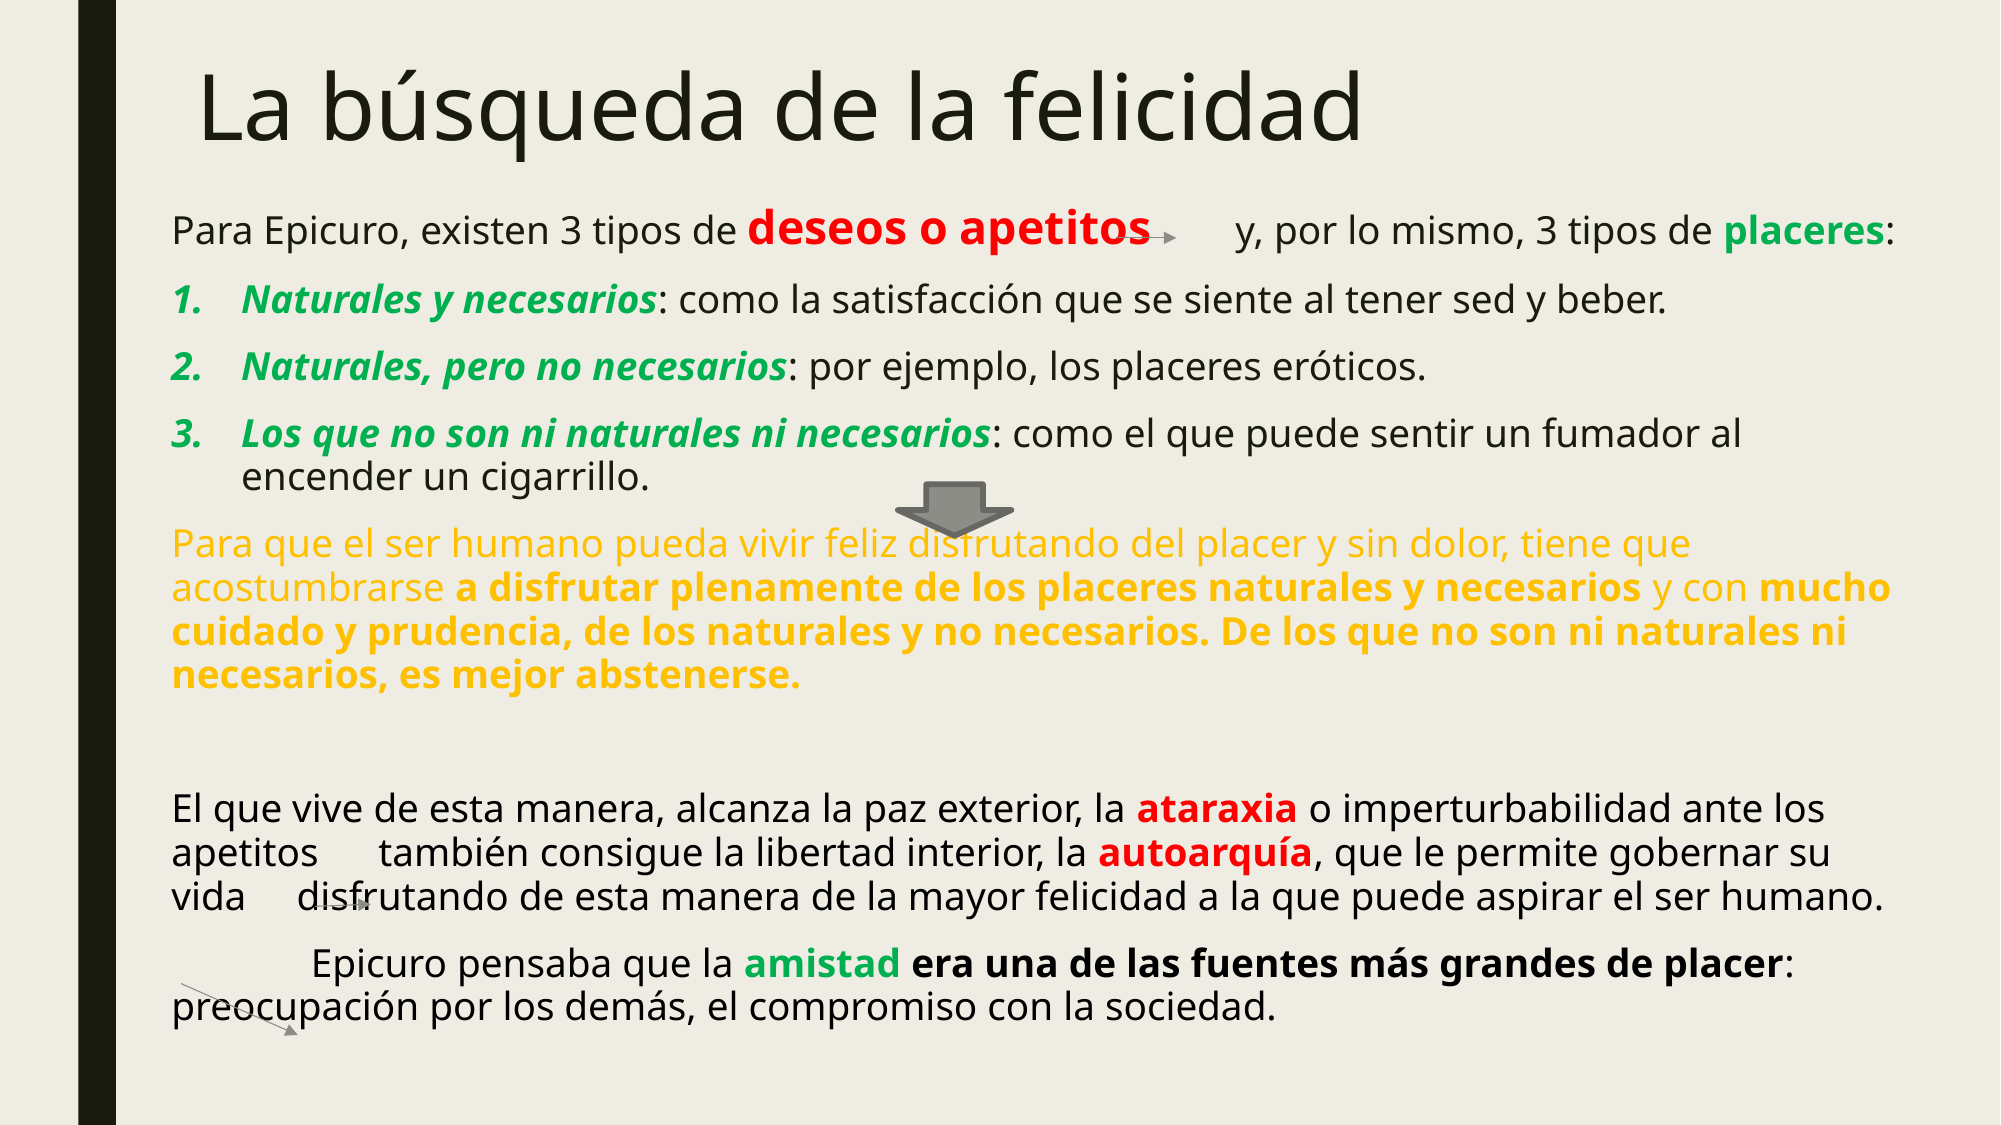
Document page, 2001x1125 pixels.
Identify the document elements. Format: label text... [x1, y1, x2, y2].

list Para Epicuro, existen 3 tipos de deseos o apetitos y, por lo mismo, 3 tipos de placeres: Naturales y necesarios: como la satisfacción que se siente al tener sed y beber. Naturales, pero no necesarios: por ejemplo, los placeres eróticos. Los que no son ni naturales ni necesarios: como el que puede sentir un fumador al encender un cigarrillo. Para que el ser humano pueda vivir feliz disfrutando del placer y sin dolor, tiene que acostumbrarse a disfrutar plenamente de los placeres naturales y necesarios y con mucho cuidado y prudencia, de los naturales y no necesarios. De los que no son ni naturales ni necesarios, es mejor abstenerse. El que vive de esta manera, alcanza la paz exterior, la ataraxia o imperturbabilidad ante los apetitos también consigue la libertad interior, la autoarquía, que le permite gobernar su vida disfrutando de esta manera de la mayor felicidad a la que puede aspirar el ser humano. Epicuro pensaba que la amistad era una de las fuentes más grandes de placer: preocupación por los demás, el compromiso con la sociedad. [156, 195, 1923, 1104]
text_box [180, 983, 298, 1035]
title La búsqueda de la felicidad [181, 54, 1844, 195]
text_box [895, 481, 1015, 539]
